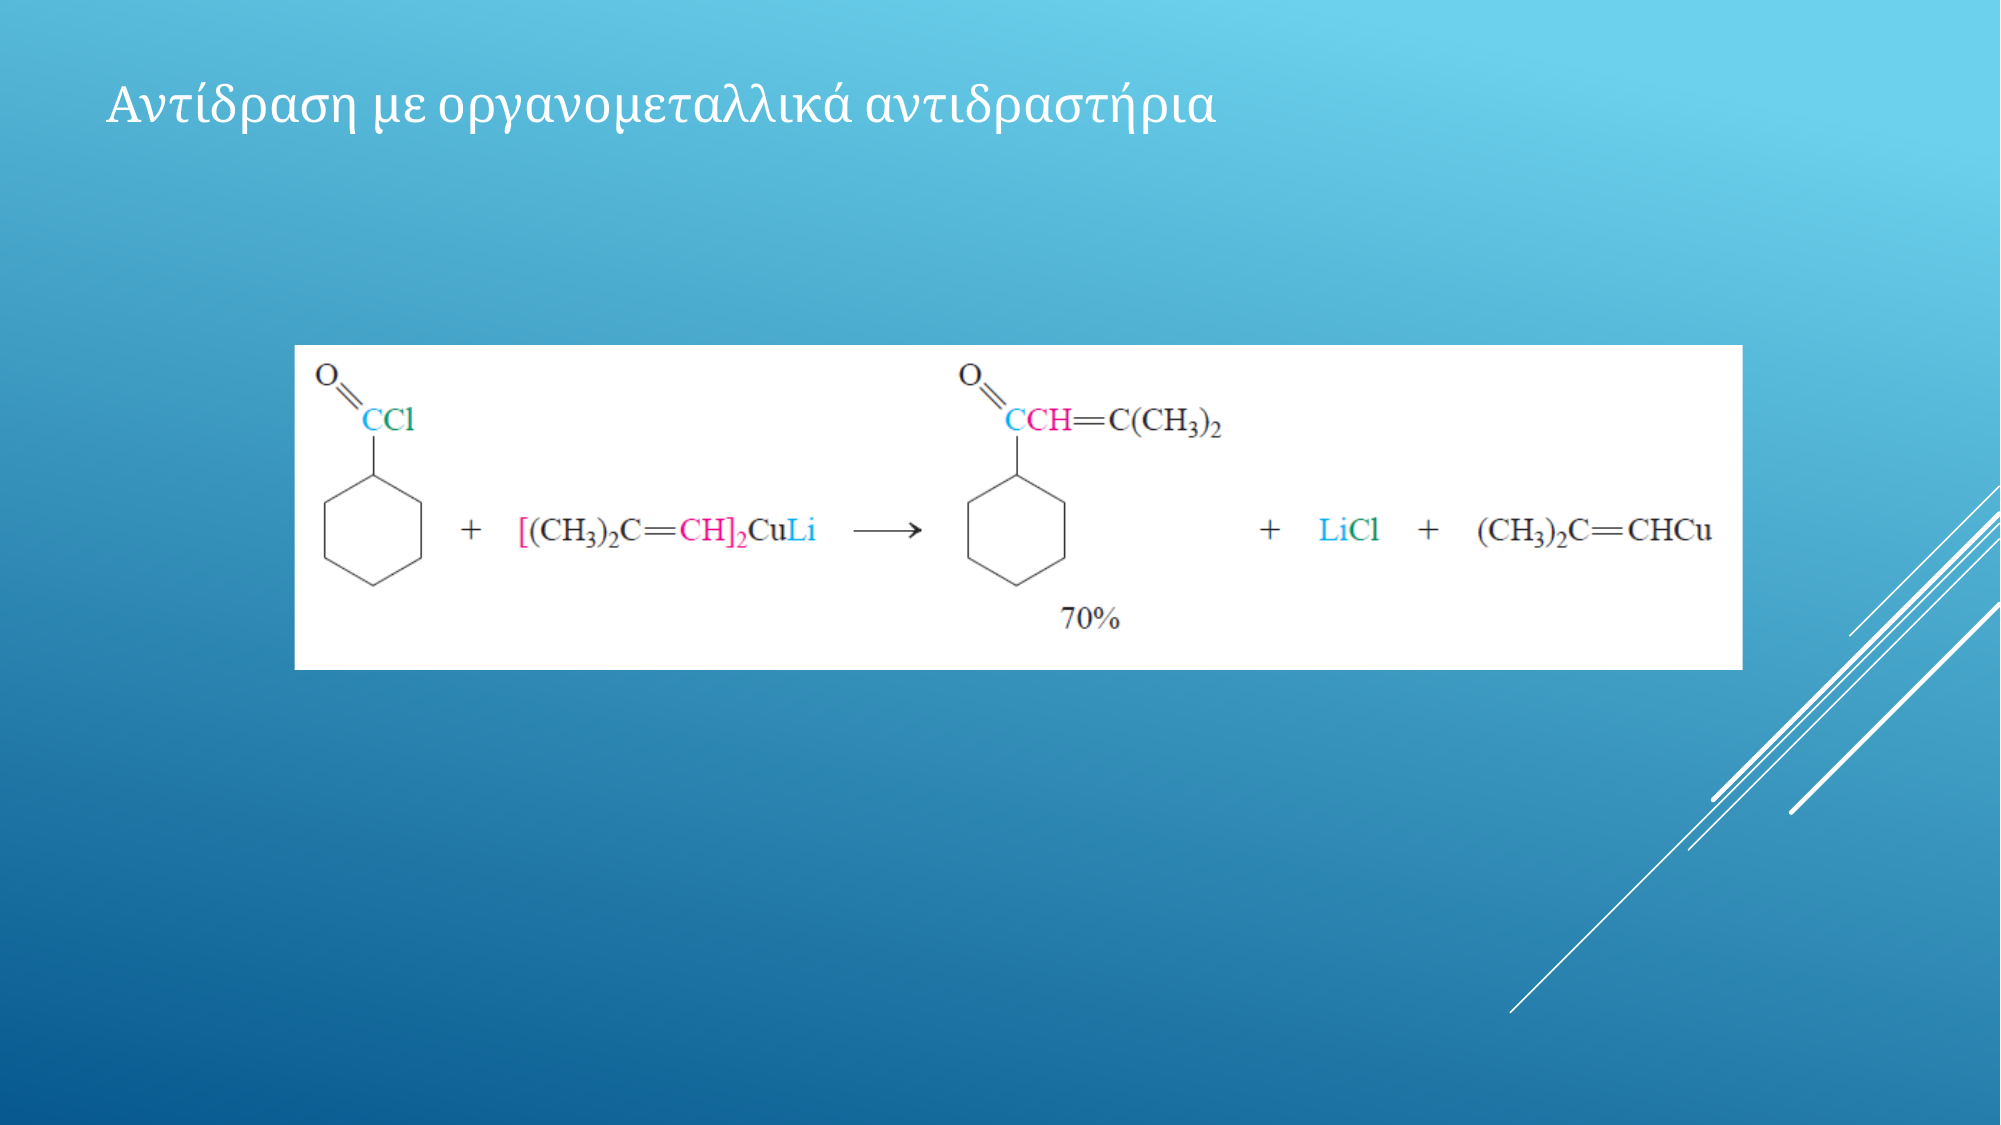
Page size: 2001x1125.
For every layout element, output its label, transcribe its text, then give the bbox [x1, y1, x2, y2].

picture [294, 345, 1743, 670]
text_box Αντίδραση με οργανομεταλλικά αντιδραστήρια [92, 65, 1363, 141]
